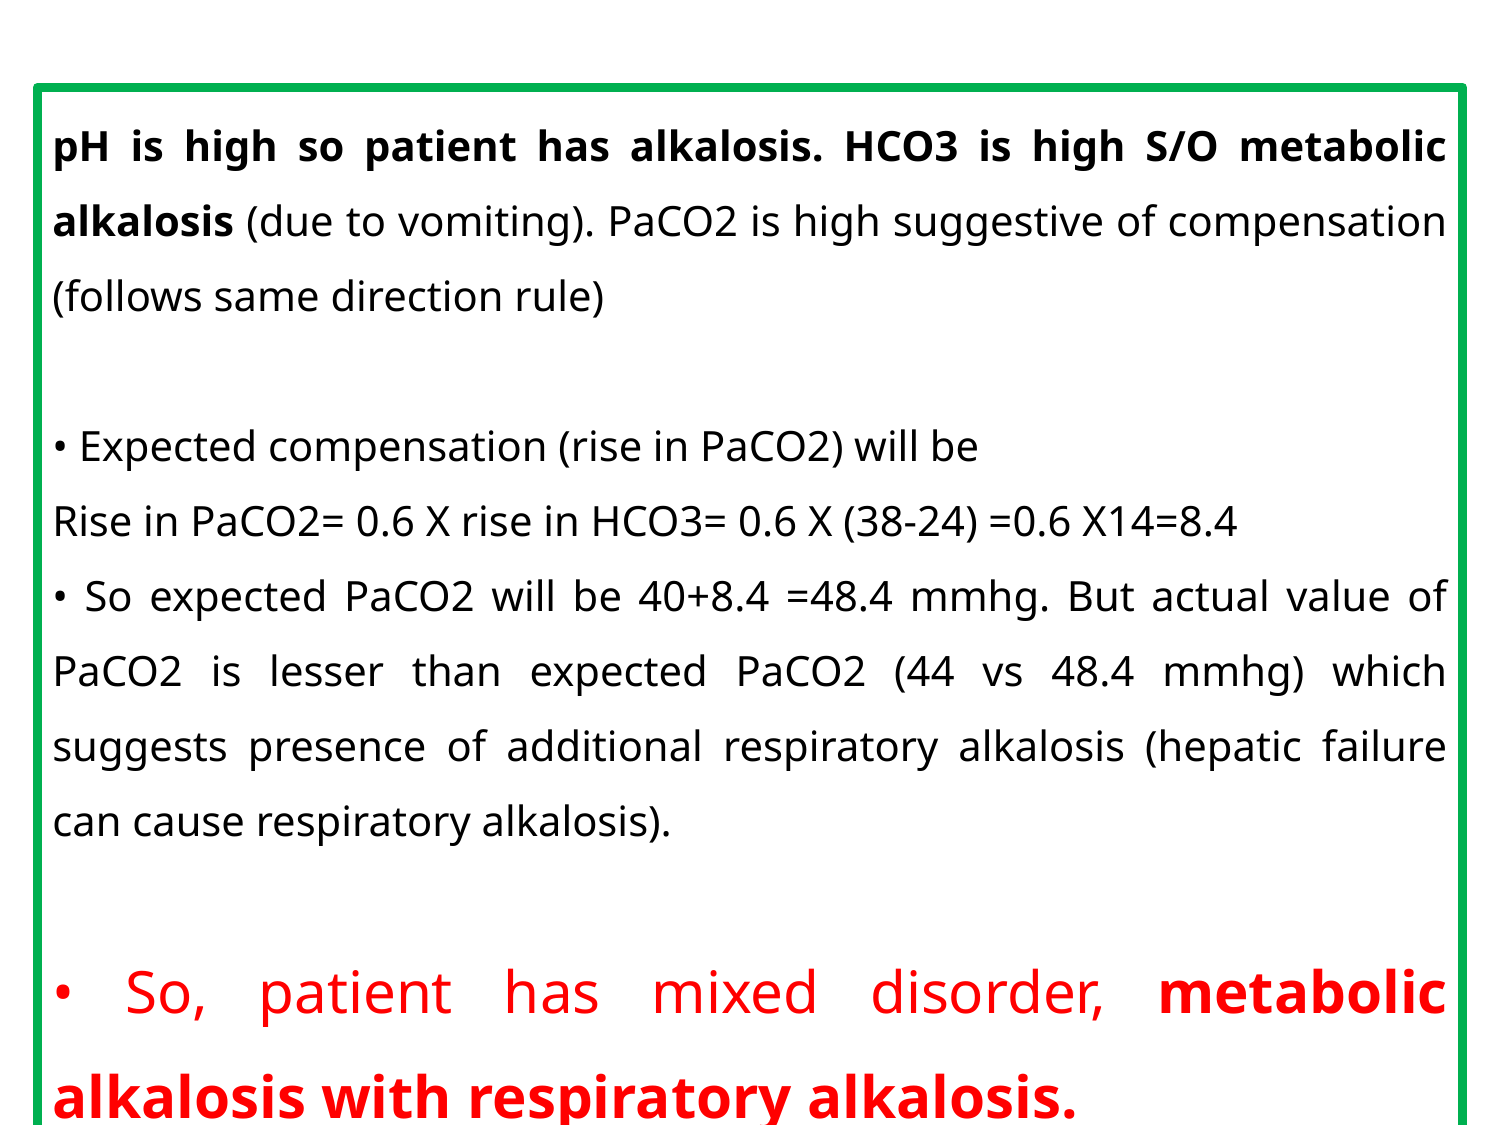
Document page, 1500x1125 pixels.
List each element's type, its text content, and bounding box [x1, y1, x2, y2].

text_box pH is high so patient has alkalosis. HCO3 is high S/O metabolic alkalosis (due to vomiting). PaCO2 is high suggestive of compensation (follows same direction rule) • Expected compensation (rise in PaCO2) will be Rise in PaCO2= 0.6 X rise in HCO3= 0.6 X (38-24) =0.6 X14=8.4 • So expected PaCO2 will be 40+8.4 =48.4 mmhg. But actual value of PaCO2 is lesser than expected PaCO2 (44 vs 48.4 mmhg) which suggests presence of additional respiratory alkalosis (hepatic failure can cause respiratory alkalosis). • So, patient has mixed disorder, metabolic alkalosis with respiratory alkalosis. [37, 87, 1463, 1125]
